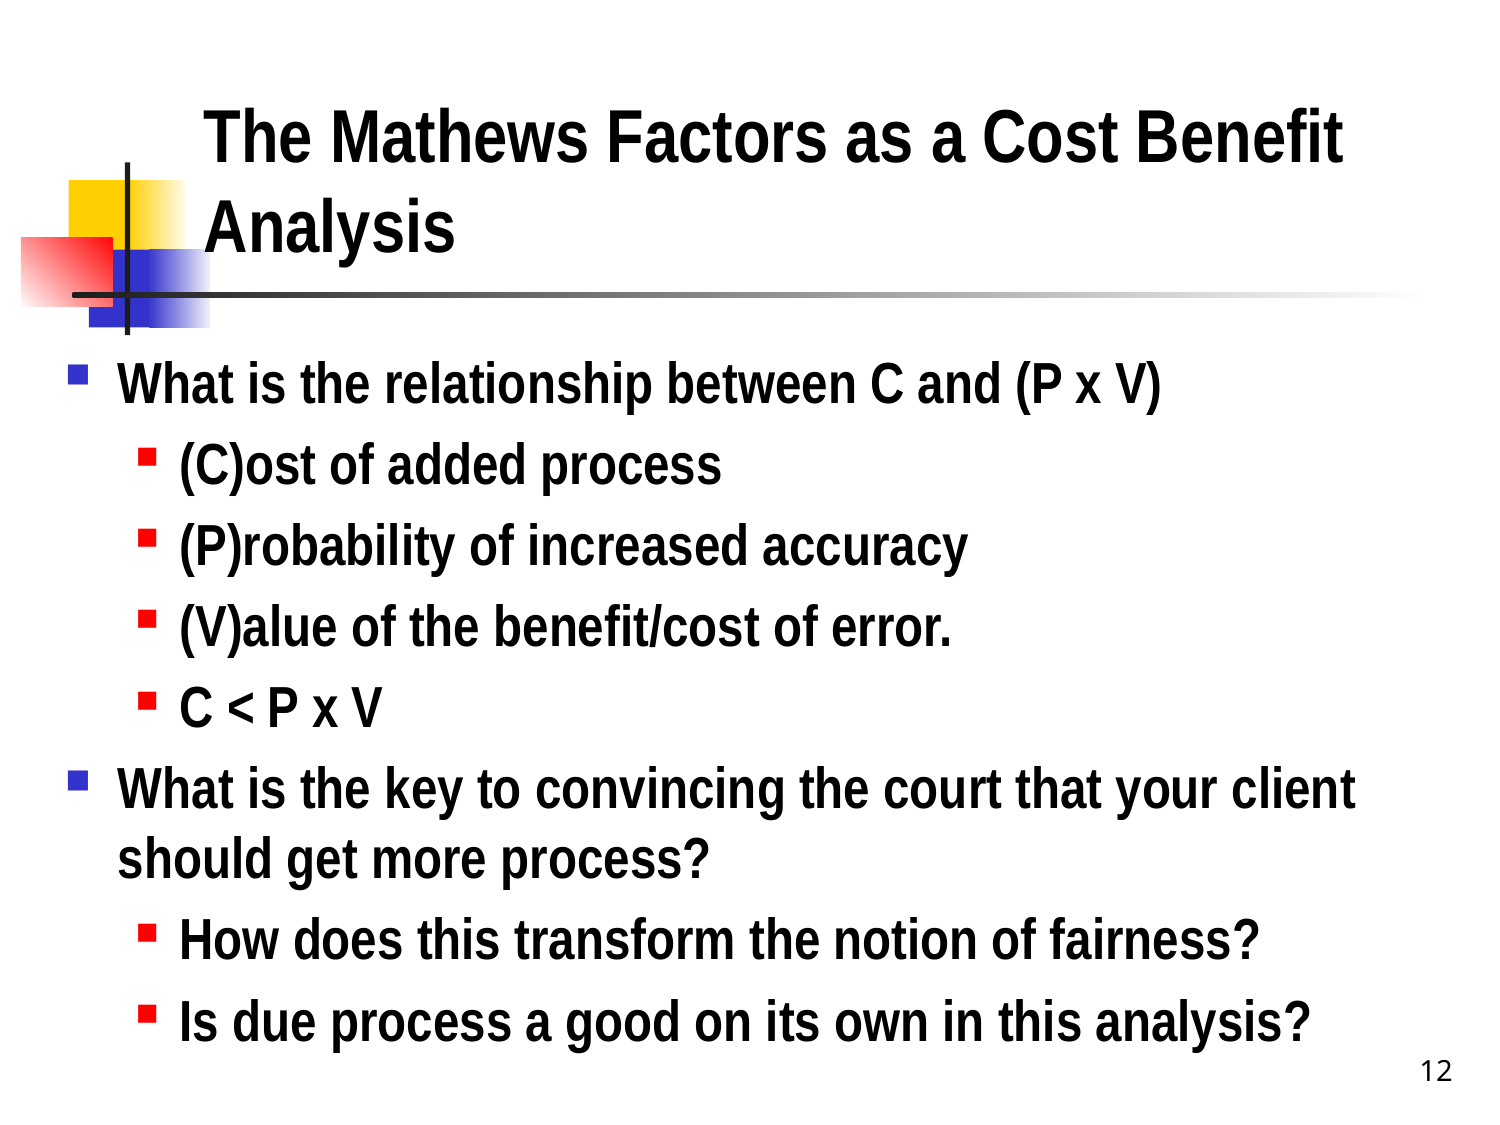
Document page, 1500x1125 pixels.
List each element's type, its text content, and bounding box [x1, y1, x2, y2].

list What is the relationship between C and (P x V) (C)ost of added process (P)robability of increased accuracy (V)alue of the benefit/cost of error. C < P x V What is the key to convincing the court that your client should get more process? How does this transform the notion of fairness? Is due process a good on its own in this analysis? [50, 337, 1450, 1075]
title The Mathews Factors as a Cost Benefit Analysis [188, 35, 1468, 275]
slide_number 12 [1155, 1024, 1468, 1100]
